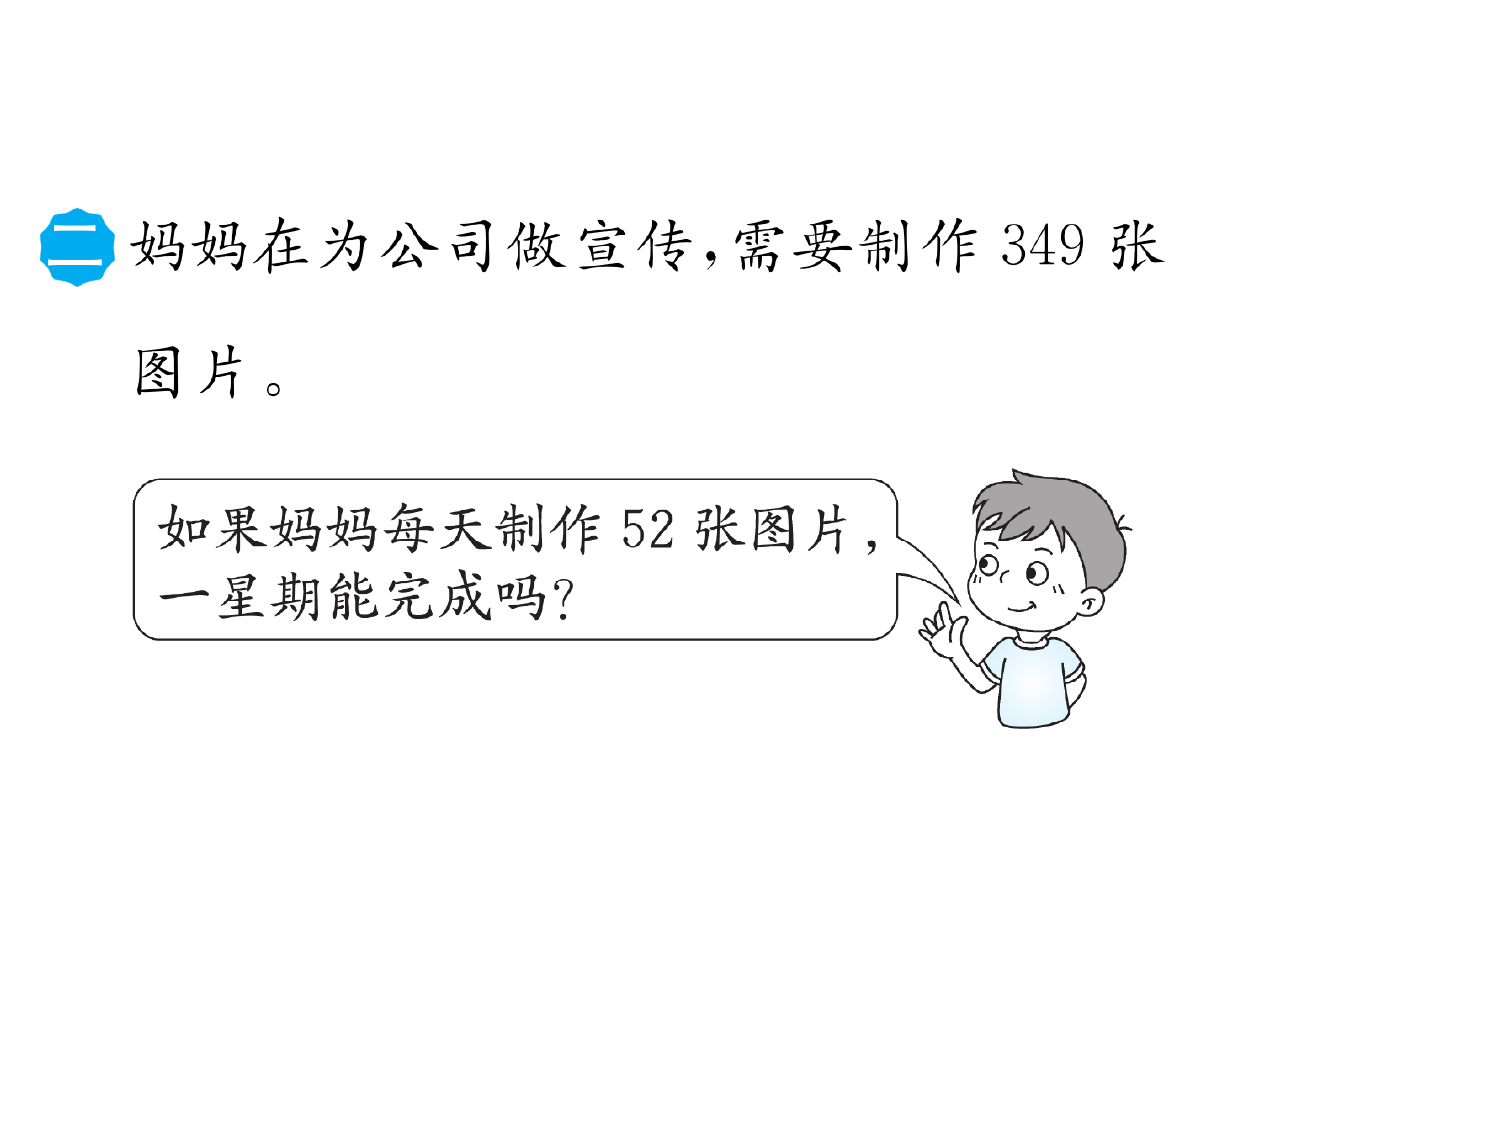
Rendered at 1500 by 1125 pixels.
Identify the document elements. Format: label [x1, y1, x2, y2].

picture [35, 177, 1177, 1122]
